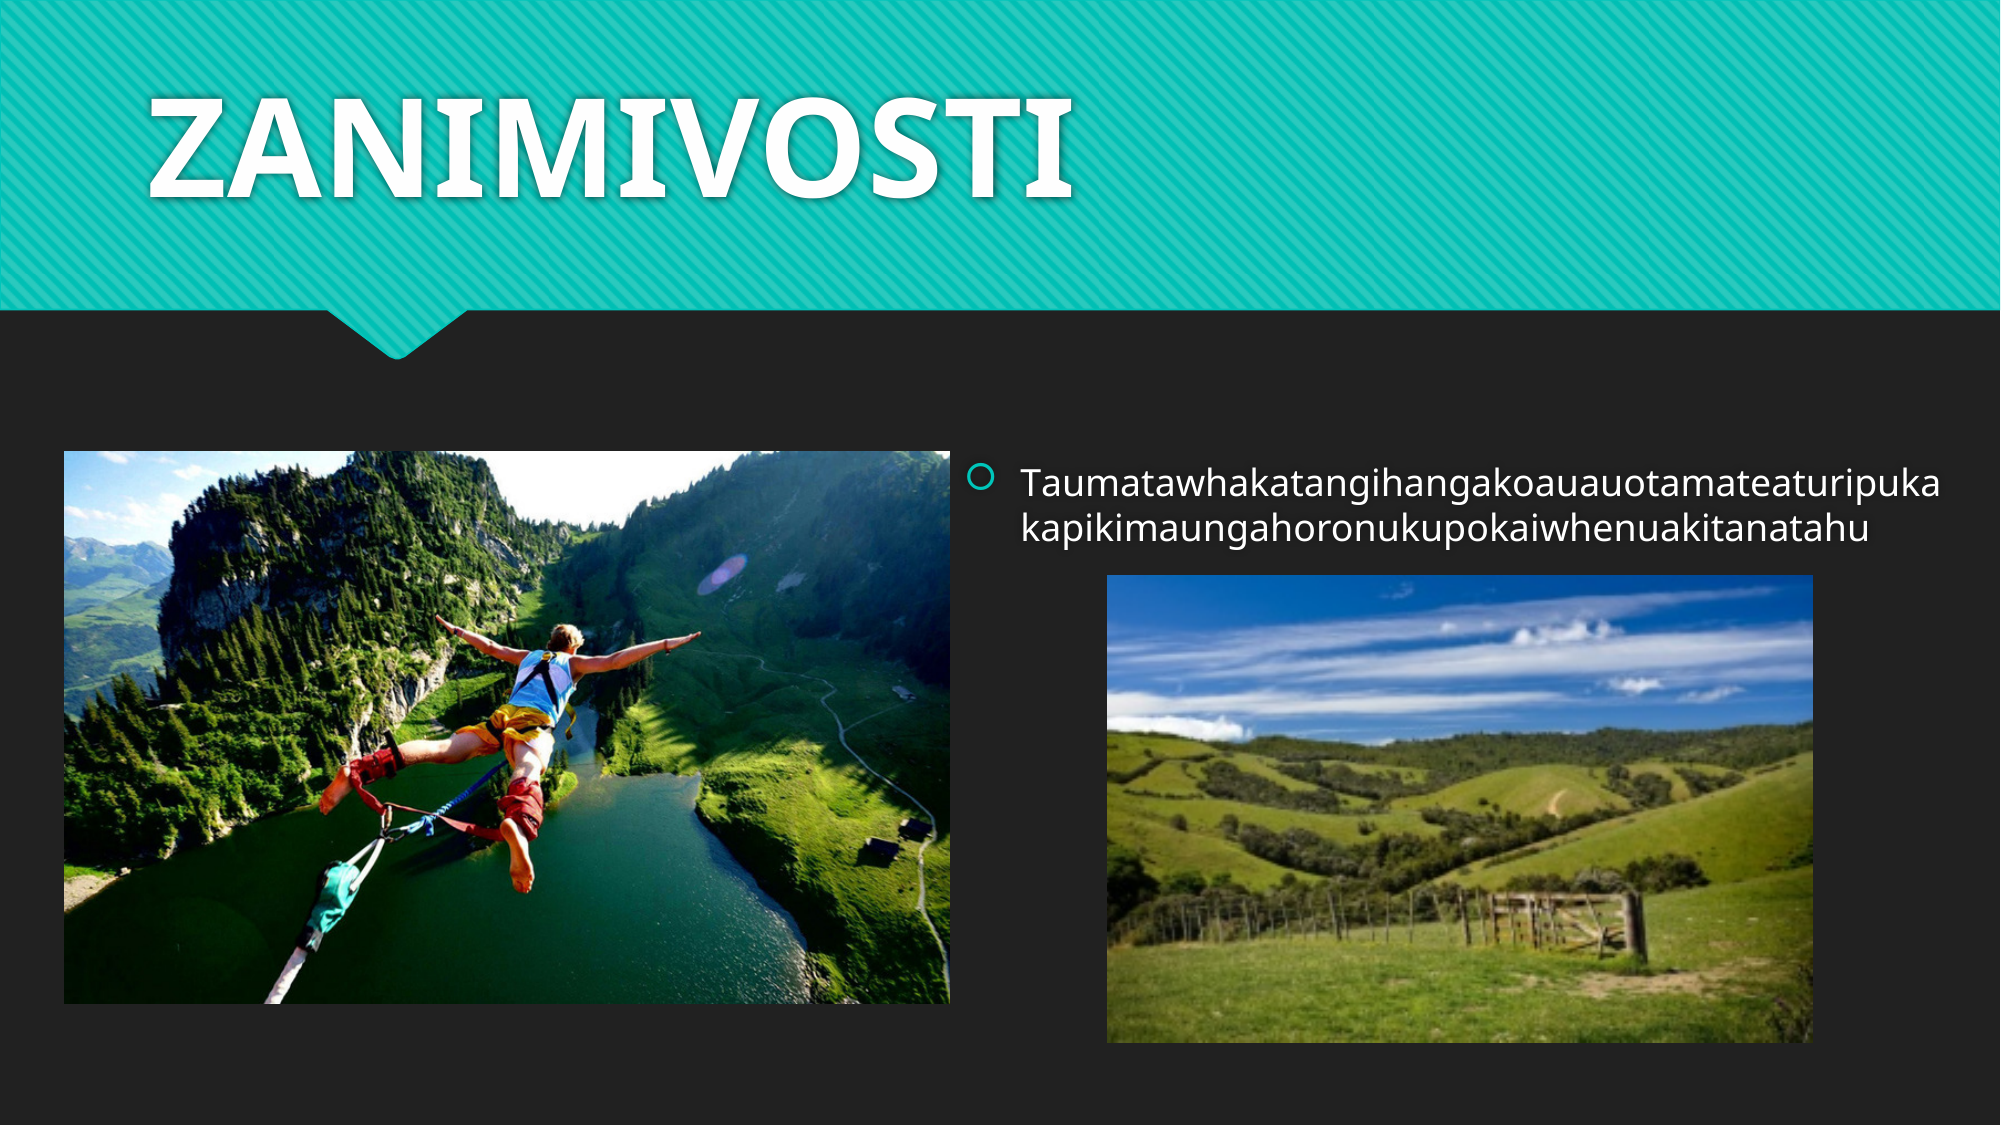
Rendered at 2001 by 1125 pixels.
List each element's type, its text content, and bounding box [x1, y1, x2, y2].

list Taumatawhakatangihangakoauauotamateaturipukakapikimaungahoronukupokaiwhenuakitanatahu [950, 451, 1971, 962]
title ZANIMIVOSTI [132, 73, 1868, 233]
picture [1107, 575, 1813, 1044]
picture [64, 450, 950, 1005]
